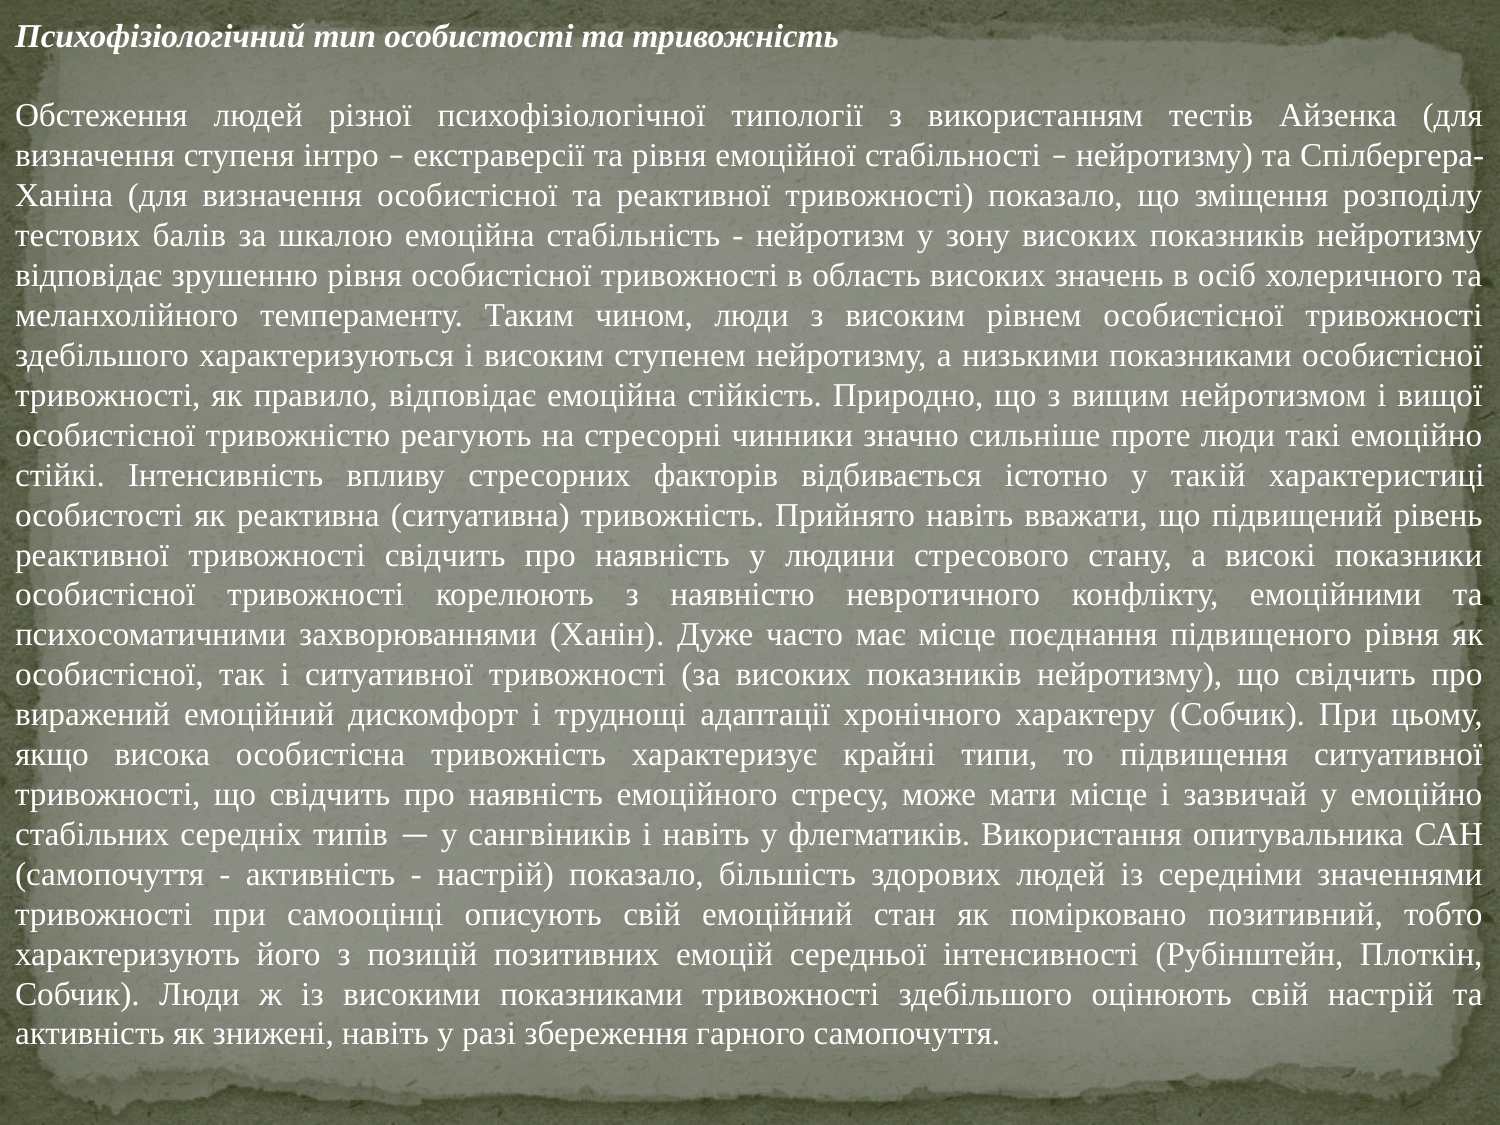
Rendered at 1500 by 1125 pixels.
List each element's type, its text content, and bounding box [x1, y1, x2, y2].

text_box Психофізіологічний тип особистості та тривожність Обстеження людей різної психофізіологічної типології з використанням тестів Айзенка (для визначення ступеня інтро – екстраверсії та рівня емоційної стабільності – нейротизму) та Спілбергера-Ханіна (для визначення особистісної та реактивної тривожності) показало, що зміщення розподілу тестових балів за шкалою емоційна стабільність - нейротизм у зону високих показників нейротизму відповідає зрушенню рівня особистісної тривожності в область високих значень в осіб холеричного та меланхолійного темпераменту. Таким чином, люди з високим рівнем особистісної тривожності здебільшого характеризуються і високим ступенем нейротизму, а низькими показниками особистісної тривожності, як правило, відповідає емоційна стійкість. Природно, що з вищим нейротизмом і вищої особистісної тривожністю реагують на стресорні чинники значно сильніше проте люди такі емоційно стійкі. Інтенсивність впливу стресорних факторів відбивається істотно у такій характеристиці особистості як реактивна (ситуативна) тривожність. Прийнято навіть вважати, що підвищений рівень реактивної тривожності свідчить про наявність у людини стресового стану, а високі показники особистісної тривожності корелюють з наявністю невротичного конфлікту, емоційними та психосоматичними захворюваннями (Ханін). Дуже часто має місце поєднання підвищеного рівня як особистісної, так і ситуативної тривожності (за високих показників нейротизму), що свідчить про виражений емоційний дискомфорт і труднощі адаптації хронічного характеру (Собчик). При цьому, якщо висока особистісна тривожність характеризує крайні типи, то підвищення ситуативної тривожності, що свідчить про наявність емоційного стресу, може мати місце і зазвичай у емоційно стабільних середніх типів — у сангвіників і навіть у флегматиків. Використання опитувальника САН (самопочуття - активність - настрій) показало, більшість здорових людей із середніми значеннями тривожності при самооцінці описують свій емоційний стан як помірковано позитивний, тобто характеризують його з позицій позитивних емоцій середньої інтенсивності (Рубінштейн, Плоткін, Собчик). Люди ж із високими показниками тривожності здебільшого оцінюють свій настрій та активність як знижені, навіть у разі збереження гарного самопочуття. [0, 6, 1500, 1060]
